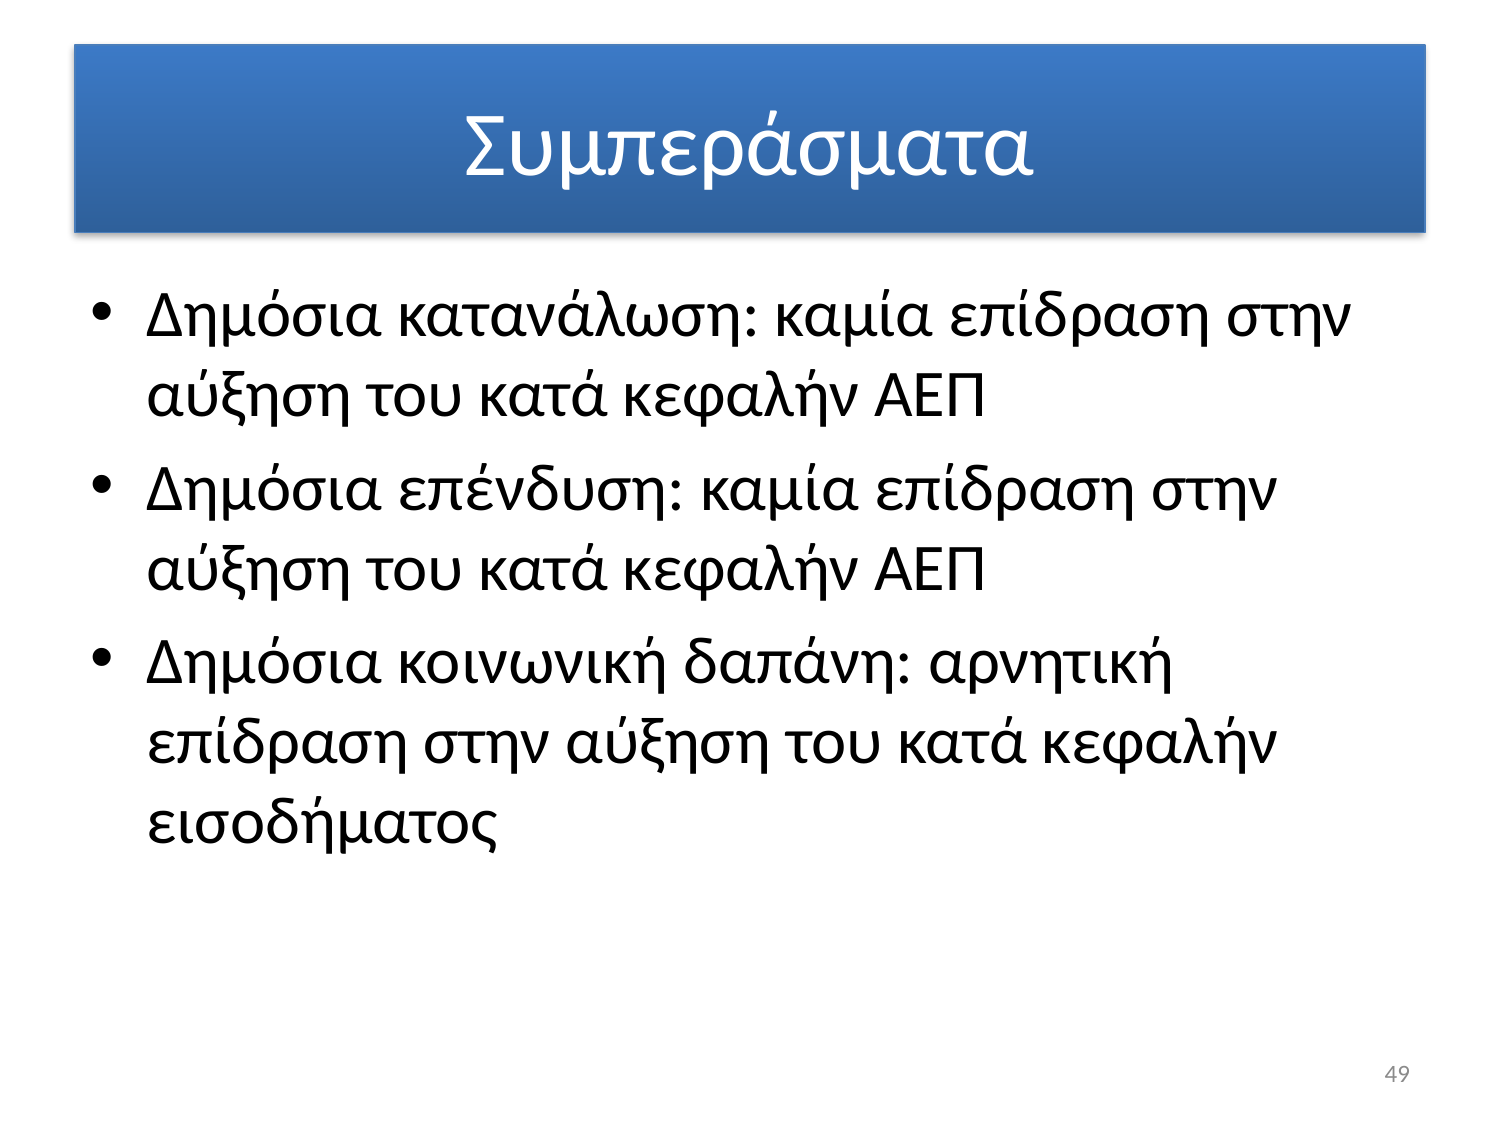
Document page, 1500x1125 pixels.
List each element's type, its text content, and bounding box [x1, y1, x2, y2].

slide_number 49 [1074, 1042, 1425, 1103]
list Δημόσια κατανάλωση: καμία επίδραση στην αύξηση του κατά κεφαλήν ΑΕΠ Δημόσια επένδυση: καμία επίδραση στην αύξηση του κατά κεφαλήν ΑΕΠ Δημόσια κοινωνική δαπάνη: αρνητική επίδραση στην αύξηση του κατά κεφαλήν εισοδήματος [75, 262, 1425, 1005]
title Συμπεράσματα [74, 44, 1426, 233]
